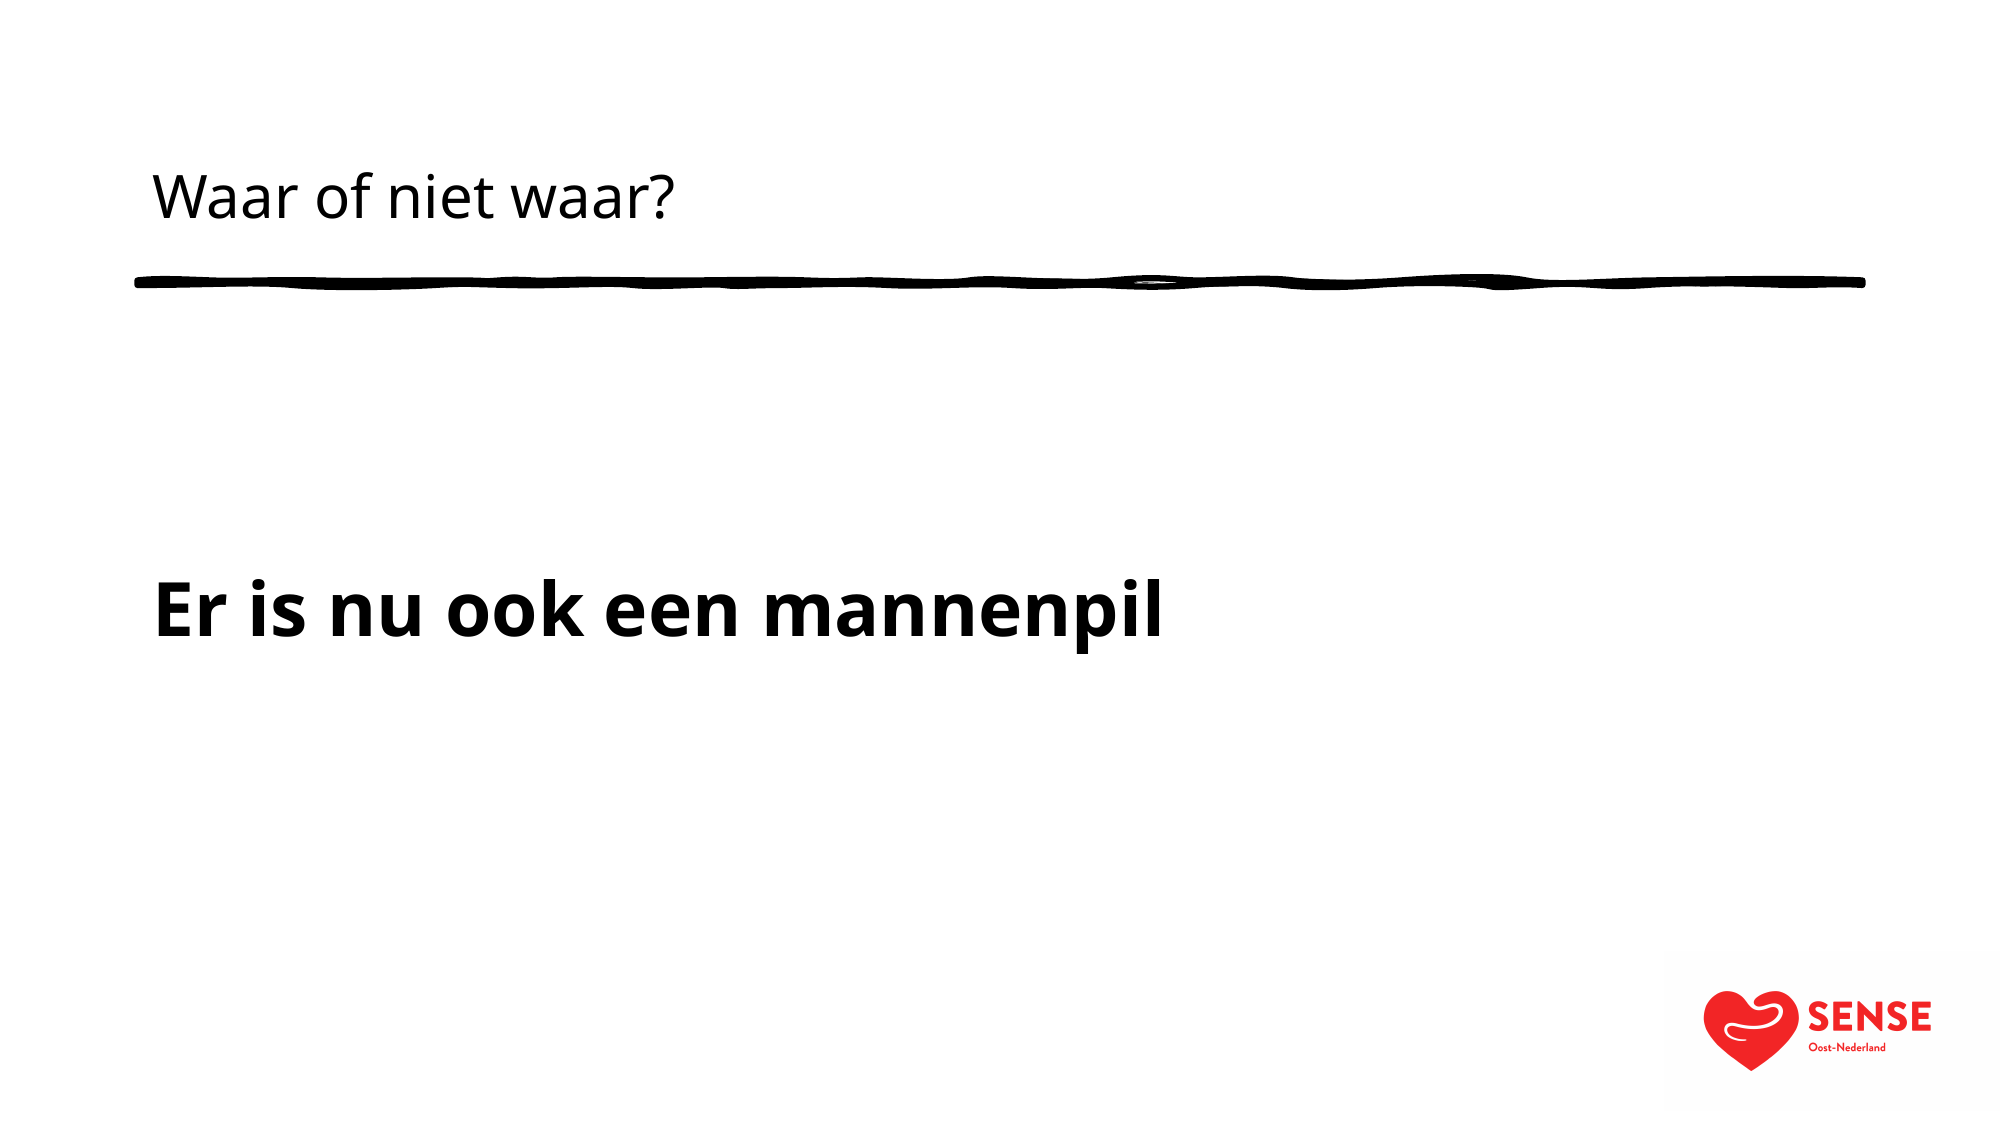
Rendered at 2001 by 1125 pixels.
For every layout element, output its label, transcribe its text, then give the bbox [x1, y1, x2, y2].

title Waar of niet waar? [137, 150, 1891, 454]
list Er is nu ook een mannenpil [137, 453, 1863, 1014]
picture [1664, 951, 2000, 1111]
